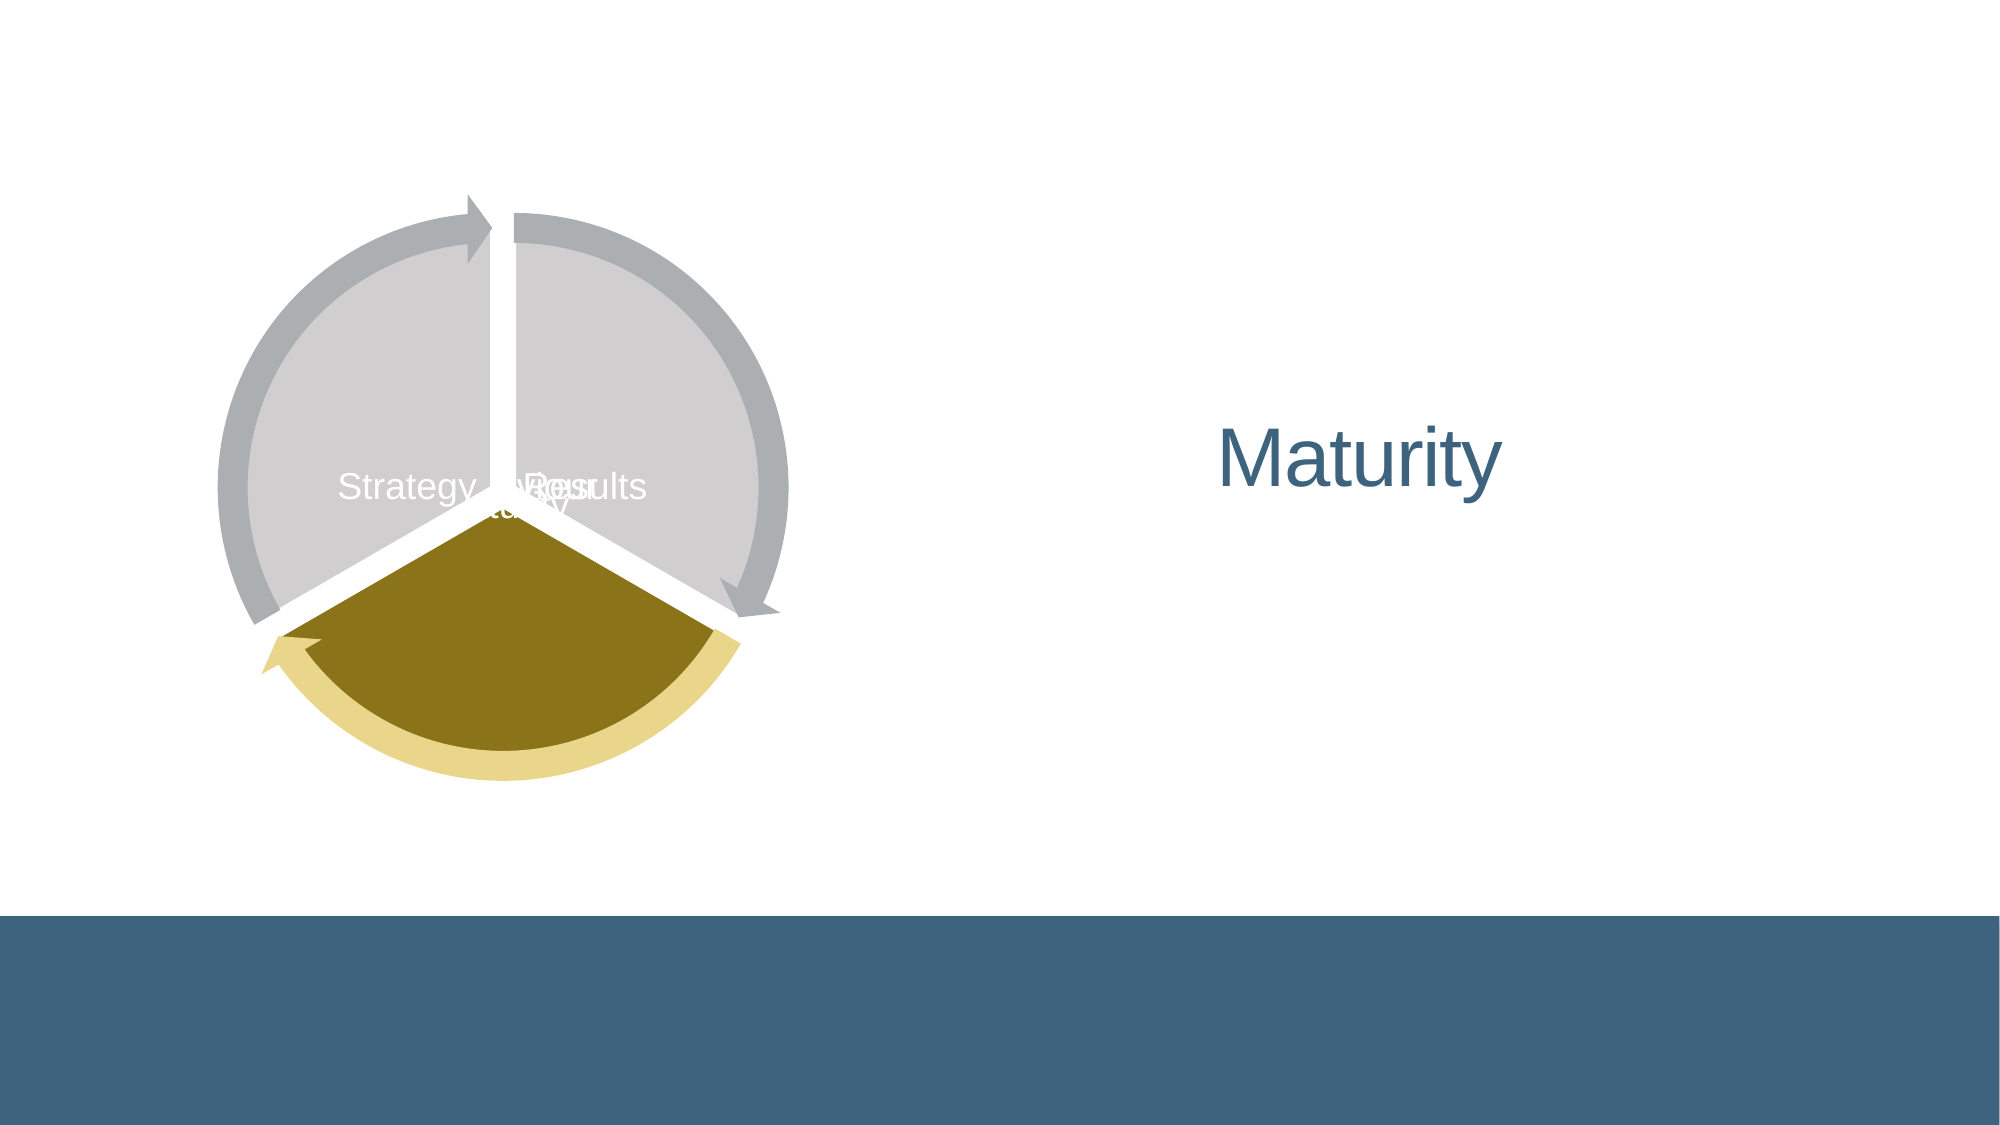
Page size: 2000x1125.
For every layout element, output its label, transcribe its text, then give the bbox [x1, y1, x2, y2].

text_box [27, 184, 979, 810]
text_box [0, 915, 2000, 1125]
title Maturity [984, 402, 1890, 591]
